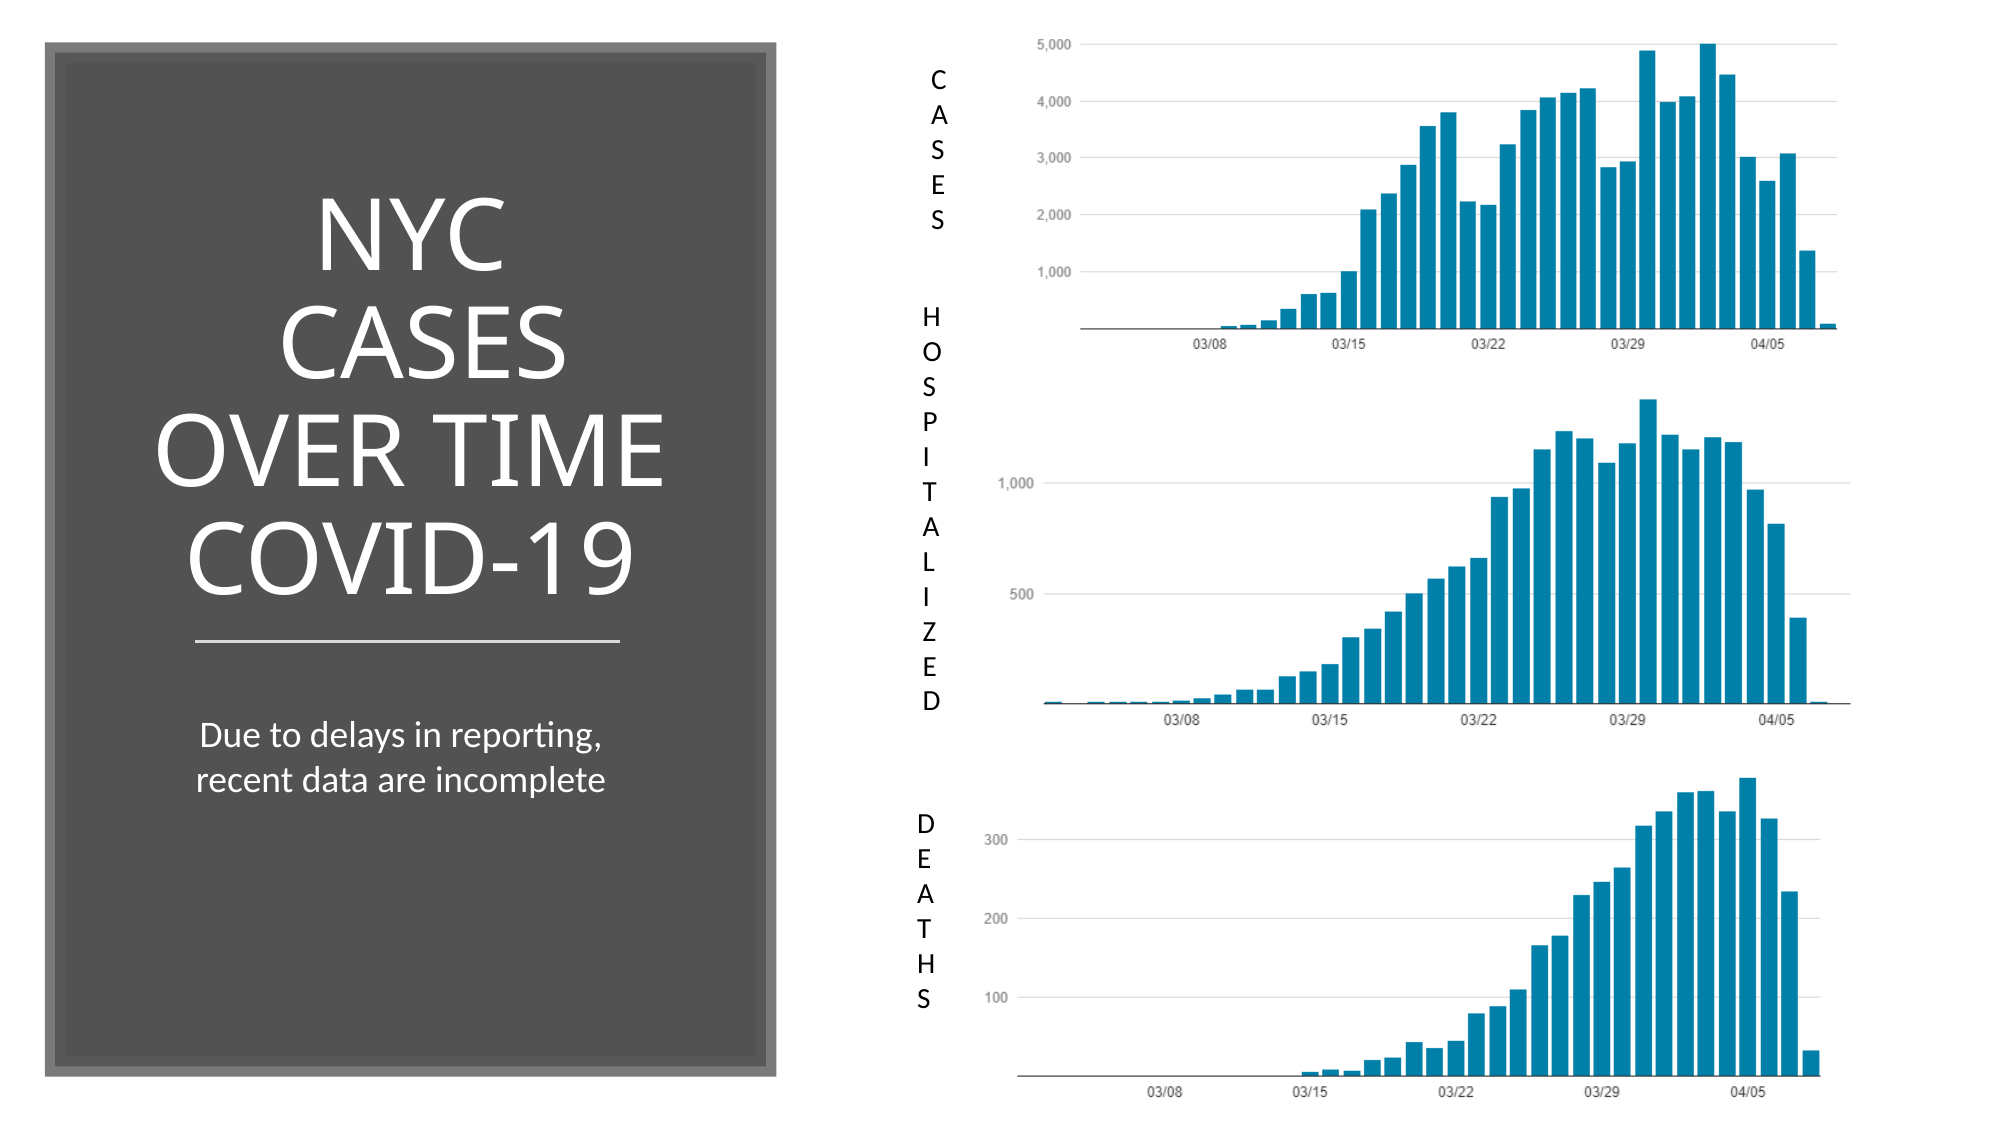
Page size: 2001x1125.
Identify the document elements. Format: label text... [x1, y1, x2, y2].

text_box [54, 52, 767, 1067]
text_box DEATHS [902, 797, 944, 1040]
picture [982, 388, 1852, 732]
picture [965, 766, 1833, 1110]
text_box Due to delays in reporting, recent data are incomplete [138, 702, 664, 807]
picture [1011, 13, 1852, 357]
title NYC CASES OVER TIME COVID-19 [110, 149, 711, 624]
text_box HOSPITALIZED [914, 289, 938, 745]
text_box CASES [916, 53, 958, 261]
